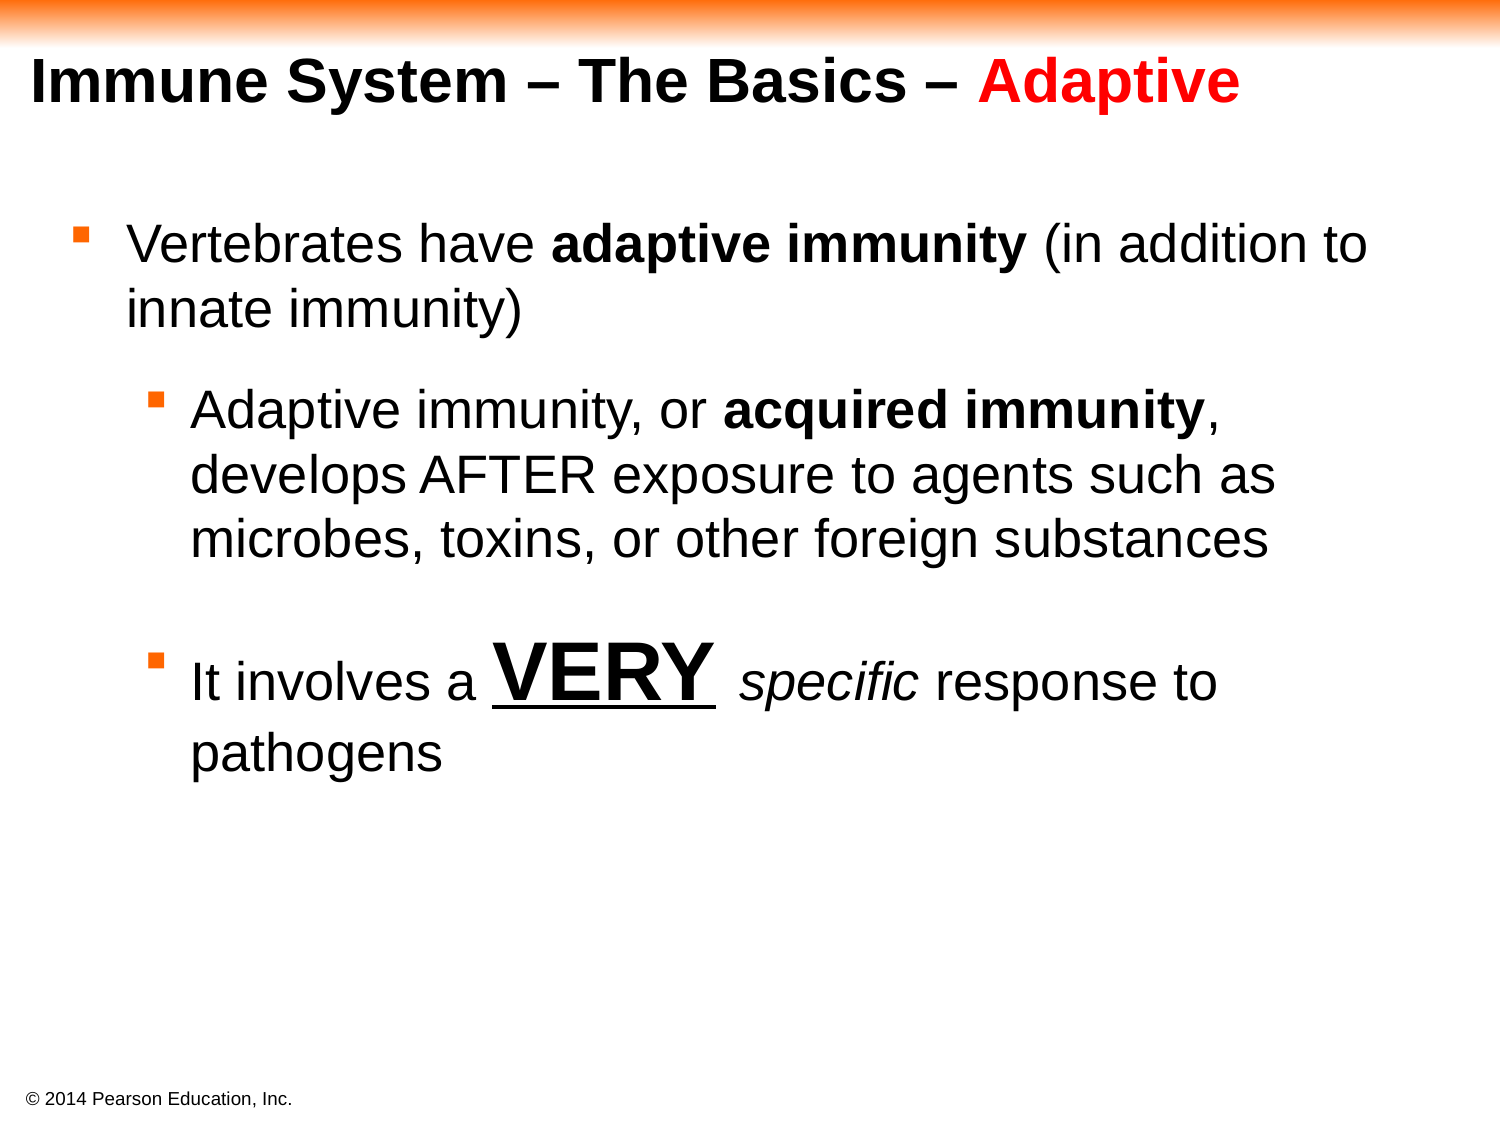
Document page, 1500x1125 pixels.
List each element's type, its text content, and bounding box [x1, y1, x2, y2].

title Immune System – The Basics – Adaptive [29, 49, 1470, 184]
list Vertebrates have adaptive immunity (in addition to innate immunity) Adaptive immunity, or acquired immunity, develops AFTER exposure to agents such as microbes, toxins, or other foreign substances It involves a VERY specific response to pathogens [69, 208, 1464, 1042]
